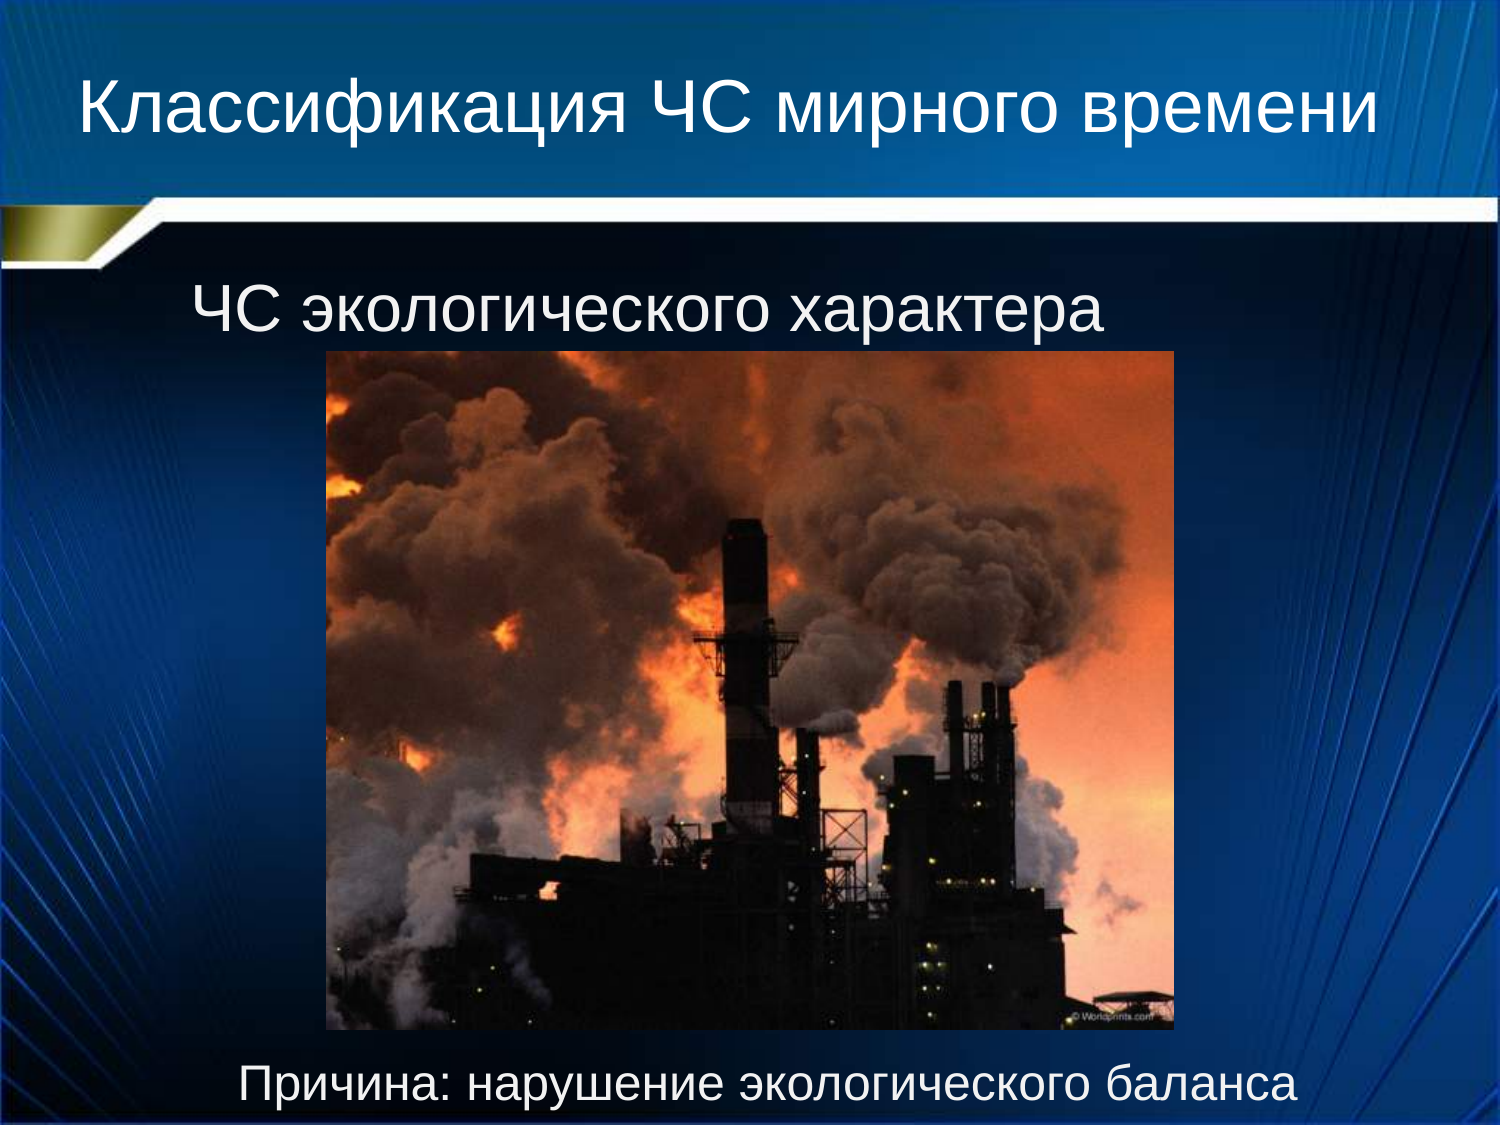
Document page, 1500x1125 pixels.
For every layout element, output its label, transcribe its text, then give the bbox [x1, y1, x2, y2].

text_box Причина: нарушение экологического баланса [222, 1042, 1407, 1118]
text_box ЧС экологического характера [175, 257, 1199, 353]
picture [0, 0, 1500, 1125]
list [325, 351, 1174, 1030]
title Классификация ЧС мирного времени [62, 0, 1451, 206]
